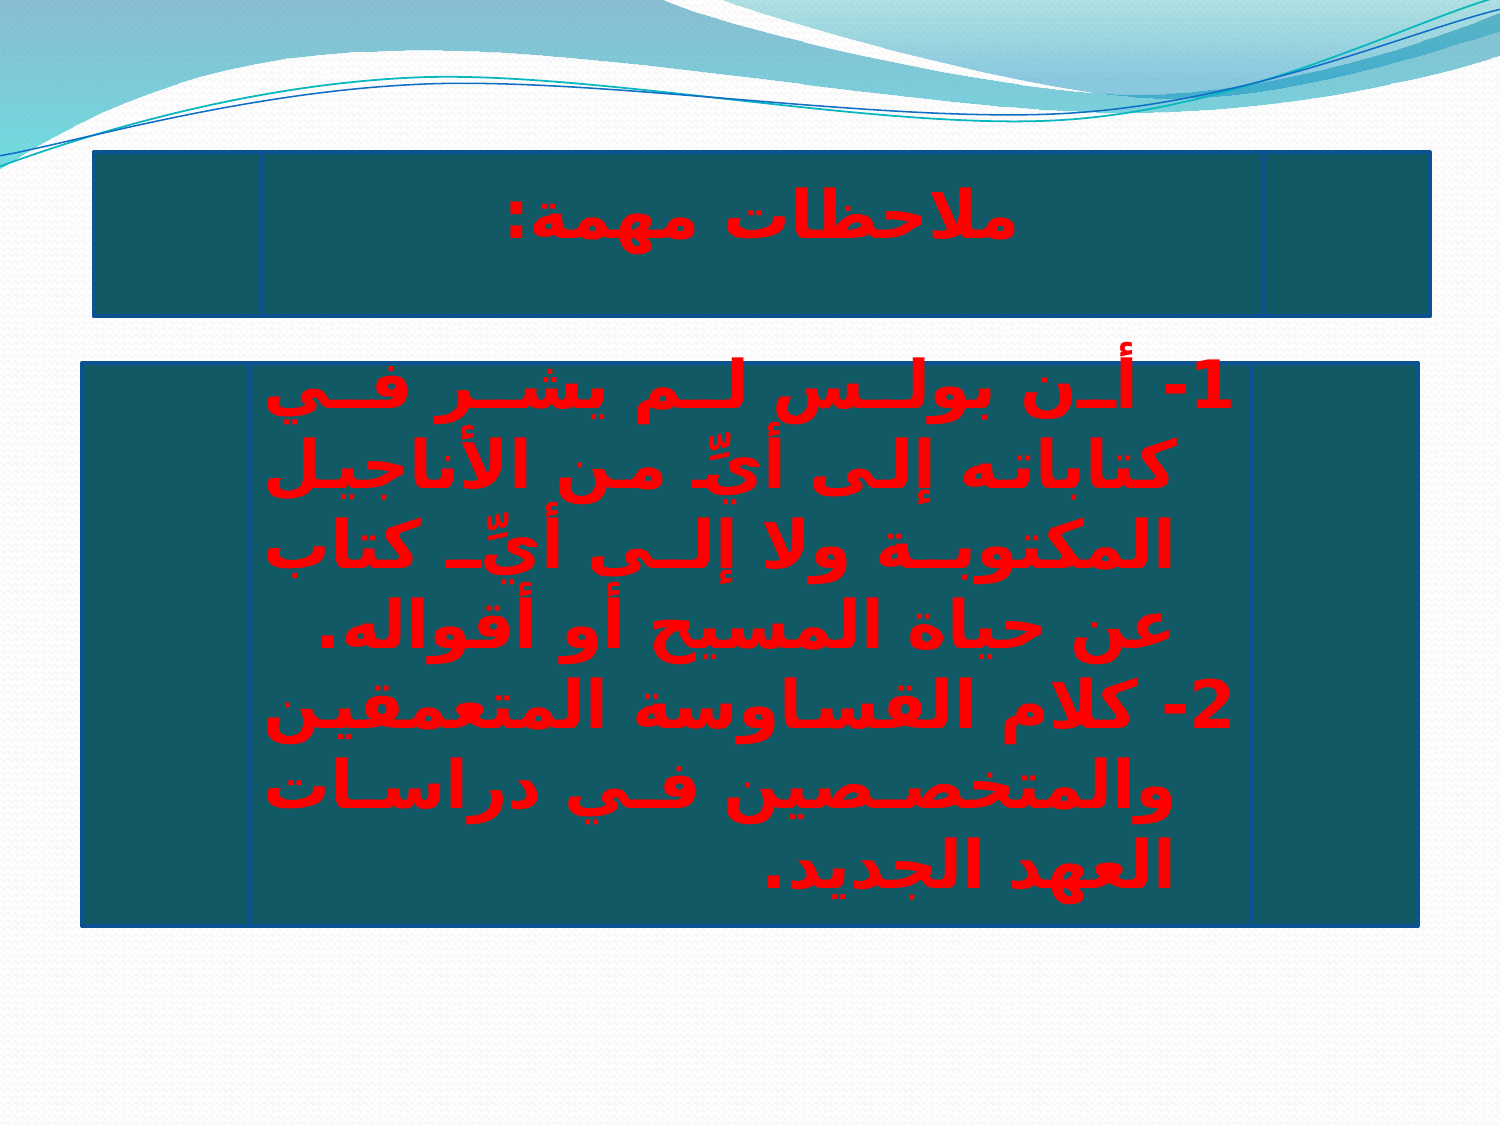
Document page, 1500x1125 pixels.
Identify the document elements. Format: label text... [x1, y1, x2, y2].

text_box 1- أن بولس لم يشر في كتاباته إلى أيِّ من الأناجيل المكتوبة ولا إلى أيِّ كتاب عن حياة المسيح أو أقواله. 2- كلام القساوسة المتعمقين والمتخصصين في دراسات العهد الجديد. [80, 361, 1420, 928]
text_box ملاحظات مهمة: [92, 150, 1432, 318]
